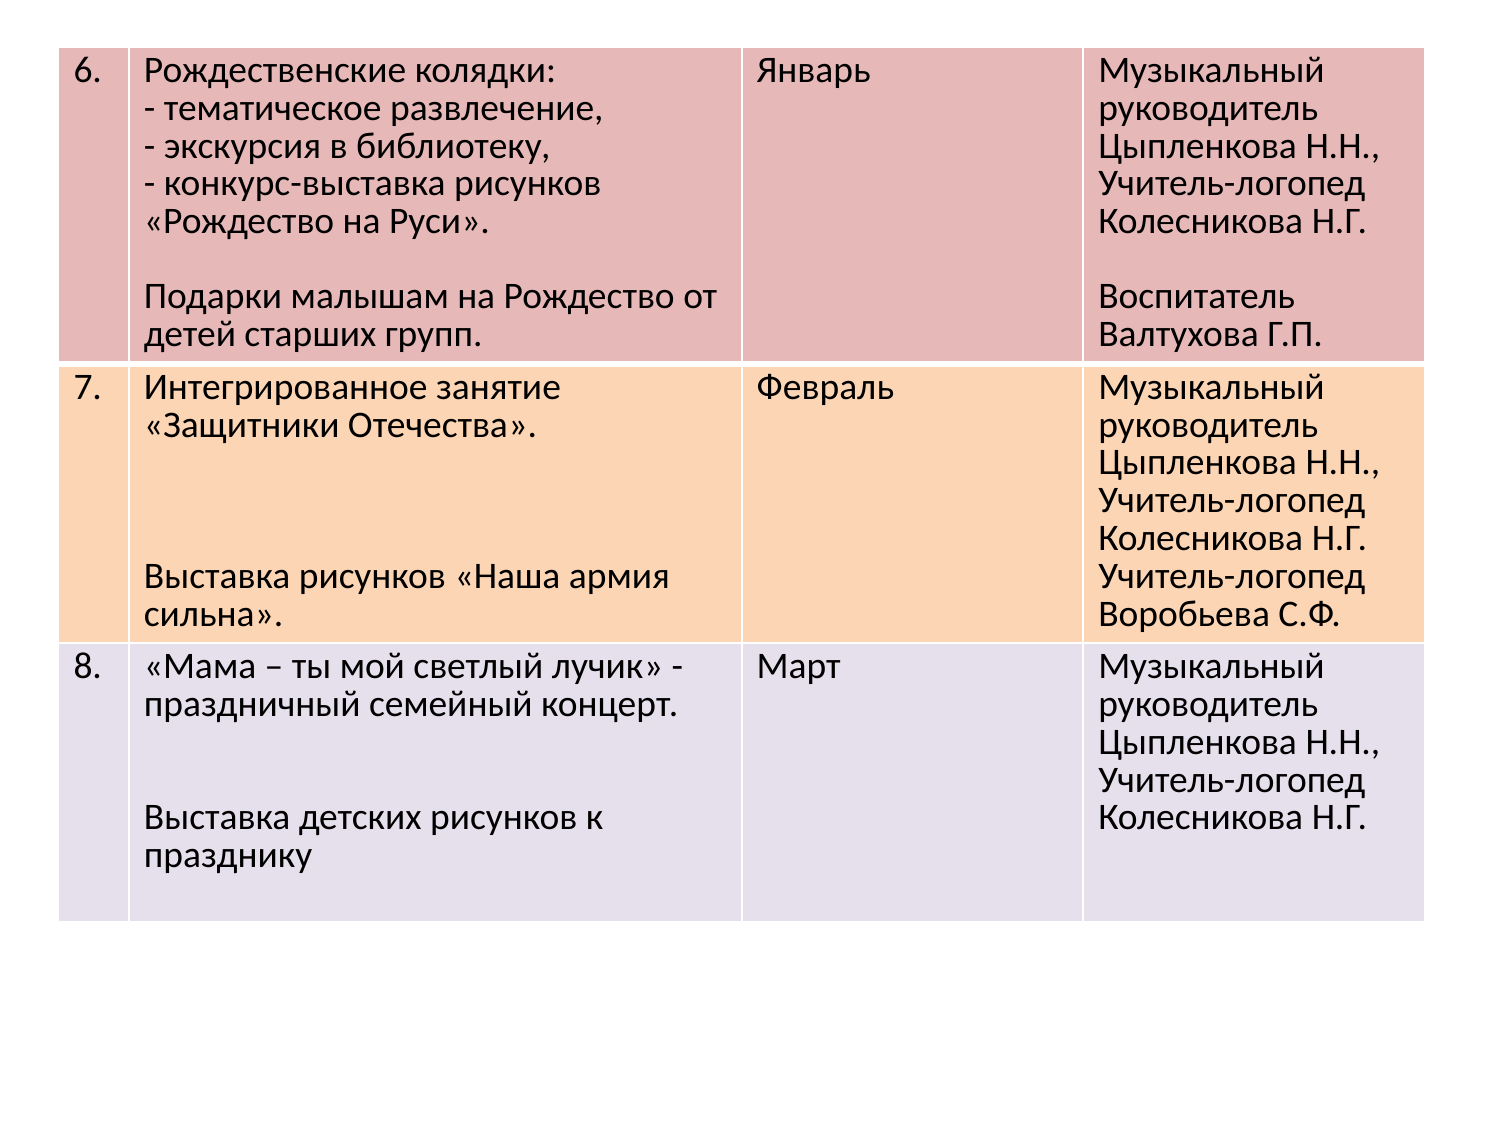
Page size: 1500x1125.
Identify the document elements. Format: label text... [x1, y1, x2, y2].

table_cell 7. [59, 367, 128, 642]
table_cell Интегрированное занятие «Защитники Отечества». Выставка рисунков «Наша армия сильна». [130, 367, 741, 642]
table_cell Музыкальный руководитель Цыпленкова Н.Н., Учитель-логопед Колесникова Н.Г. [1084, 644, 1424, 921]
table_cell Музыкальный руководитель Цыпленкова Н.Н., Учитель-логопед Колесникова Н.Г. Учитель-логопед Воробьева С.Ф. [1084, 367, 1424, 642]
table_cell Март [743, 644, 1082, 921]
table_header 6. [59, 48, 128, 361]
table_header Музыкальный руководитель Цыпленкова Н.Н., Учитель-логопед Колесникова Н.Г. Воспитатель Валтухова Г.П. [1084, 48, 1424, 361]
table_cell Февраль [743, 367, 1082, 642]
table_header Рождественские колядки: - тематическое развлечение, - экскурсия в библиотеку, - конкурс-выставка рисунков «Рождество на Руси». Подарки малышам на Рождество от детей старших групп. [130, 48, 741, 361]
table_cell «Мама – ты мой светлый лучик» - праздничный семейный концерт. Выставка детских рисунков к празднику [130, 644, 741, 921]
table_cell 8. [59, 644, 128, 921]
table_header Январь [743, 48, 1082, 361]
